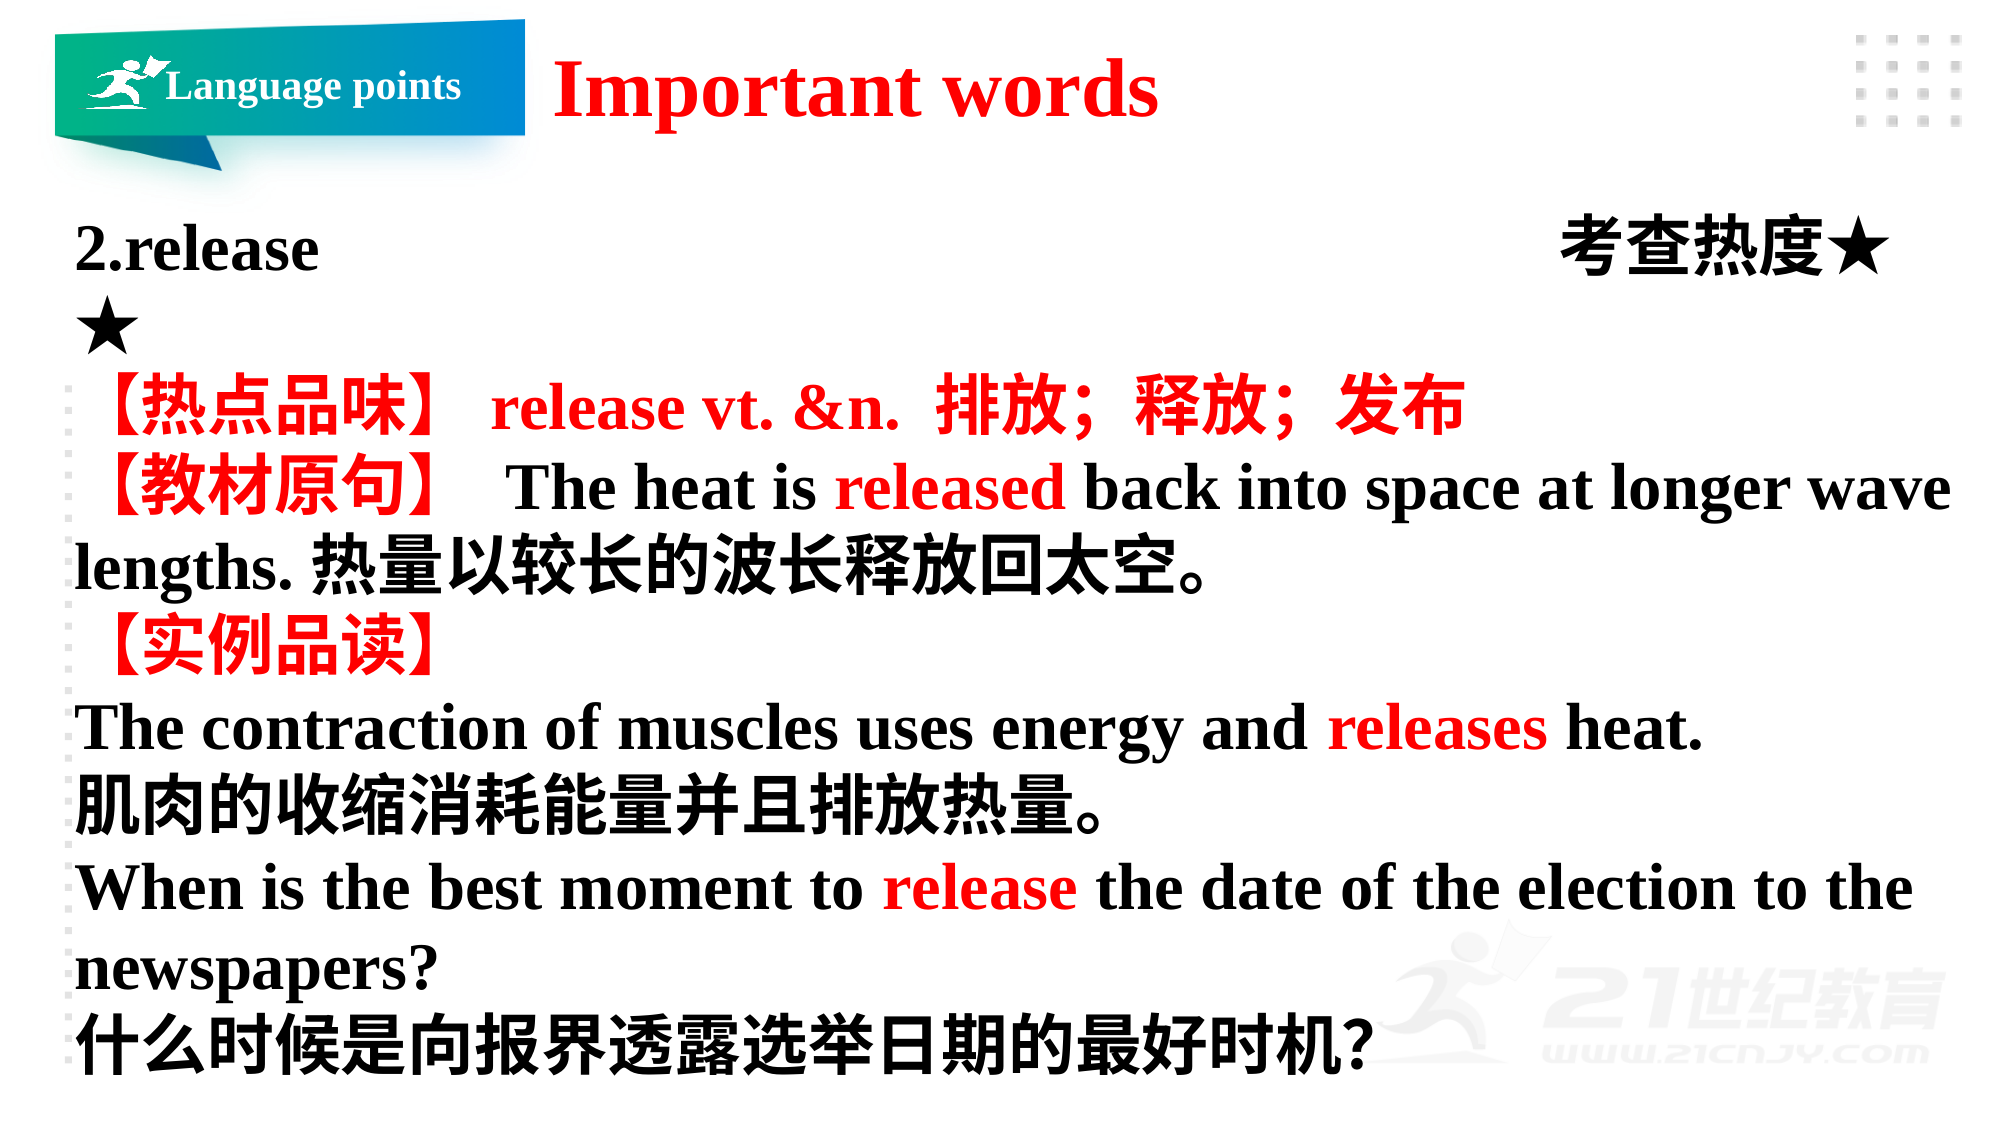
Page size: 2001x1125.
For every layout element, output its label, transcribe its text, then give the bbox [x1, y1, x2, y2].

text_box Important words [537, 25, 1245, 141]
text_box Language points [150, 50, 477, 116]
picture [38, 5, 543, 213]
text_box 2.release 考查热度★★ 【热点品味】release vt. &n. 排放；释放；发布 【教材原句】 The heat is released back into space at longer wave lengths.热量以较长的波长释放回太空。 【实例品读】 The contraction of muscles uses energy and releases heat. 肌肉的收缩消耗能量并且排放热量。 When is the best moment to release the date of the election to the newspapers? 什么时候是向报界透露选举日期的最好时机？ [59, 195, 1974, 1091]
picture [1856, 35, 1962, 127]
